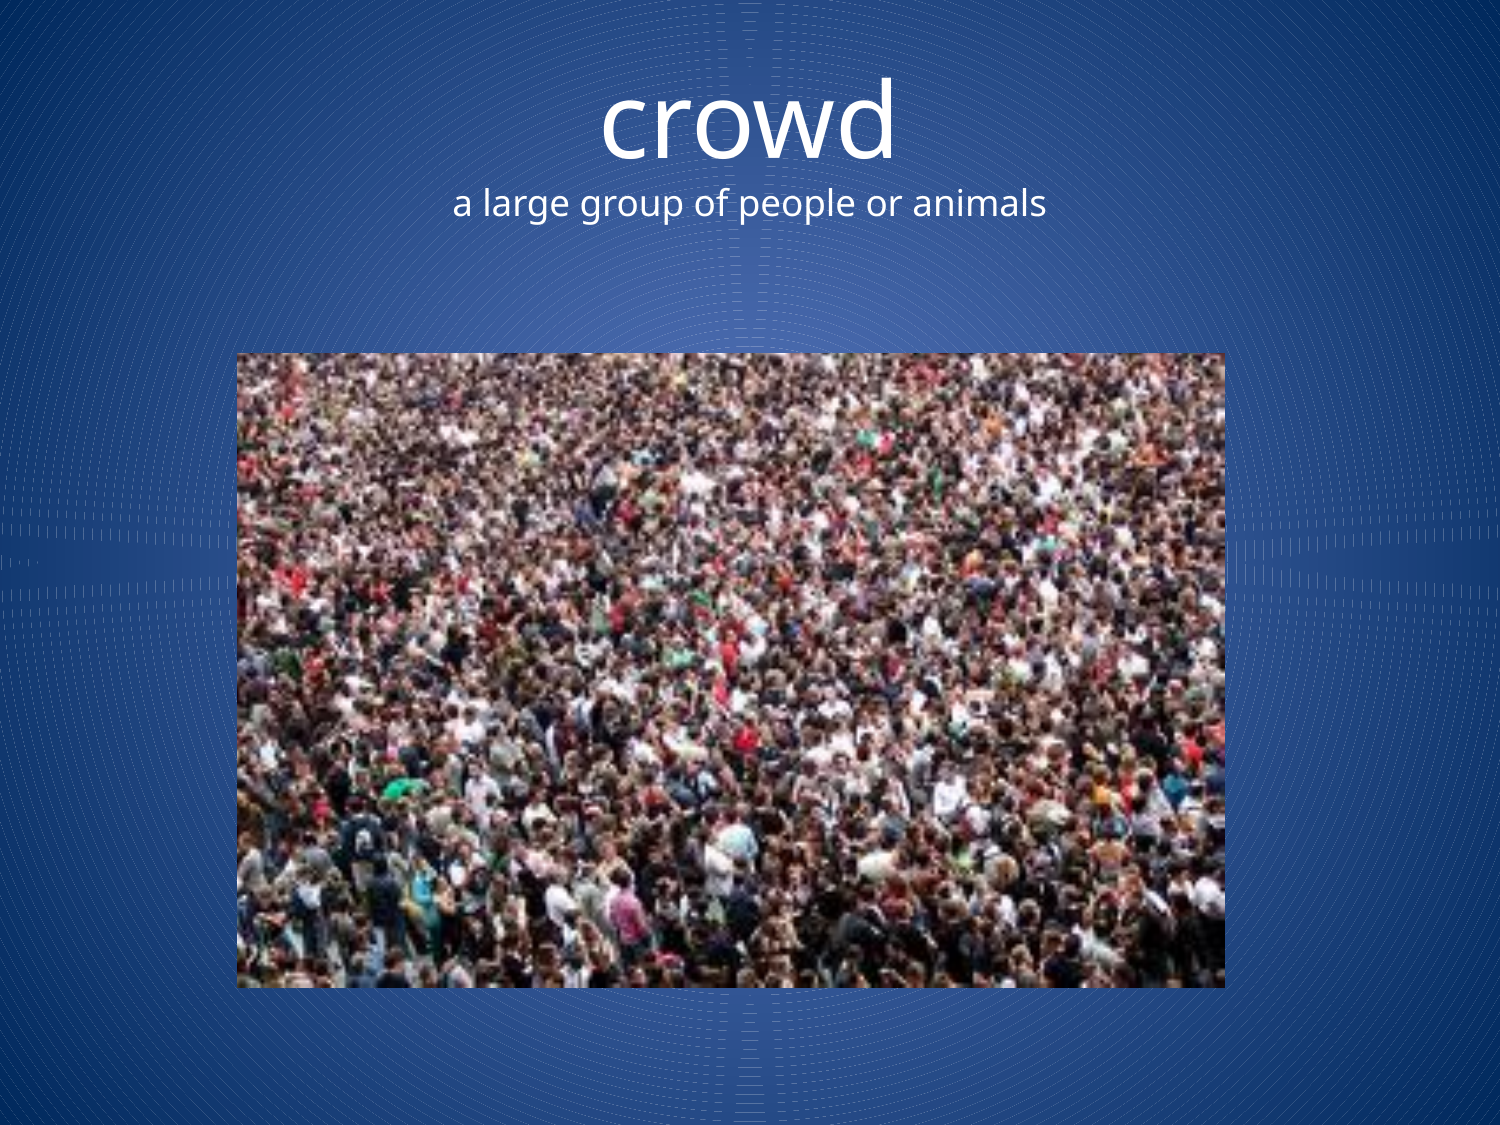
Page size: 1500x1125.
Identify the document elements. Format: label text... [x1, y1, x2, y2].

title crowd a large group of people or animals [75, 45, 1425, 233]
picture [237, 353, 1225, 988]
